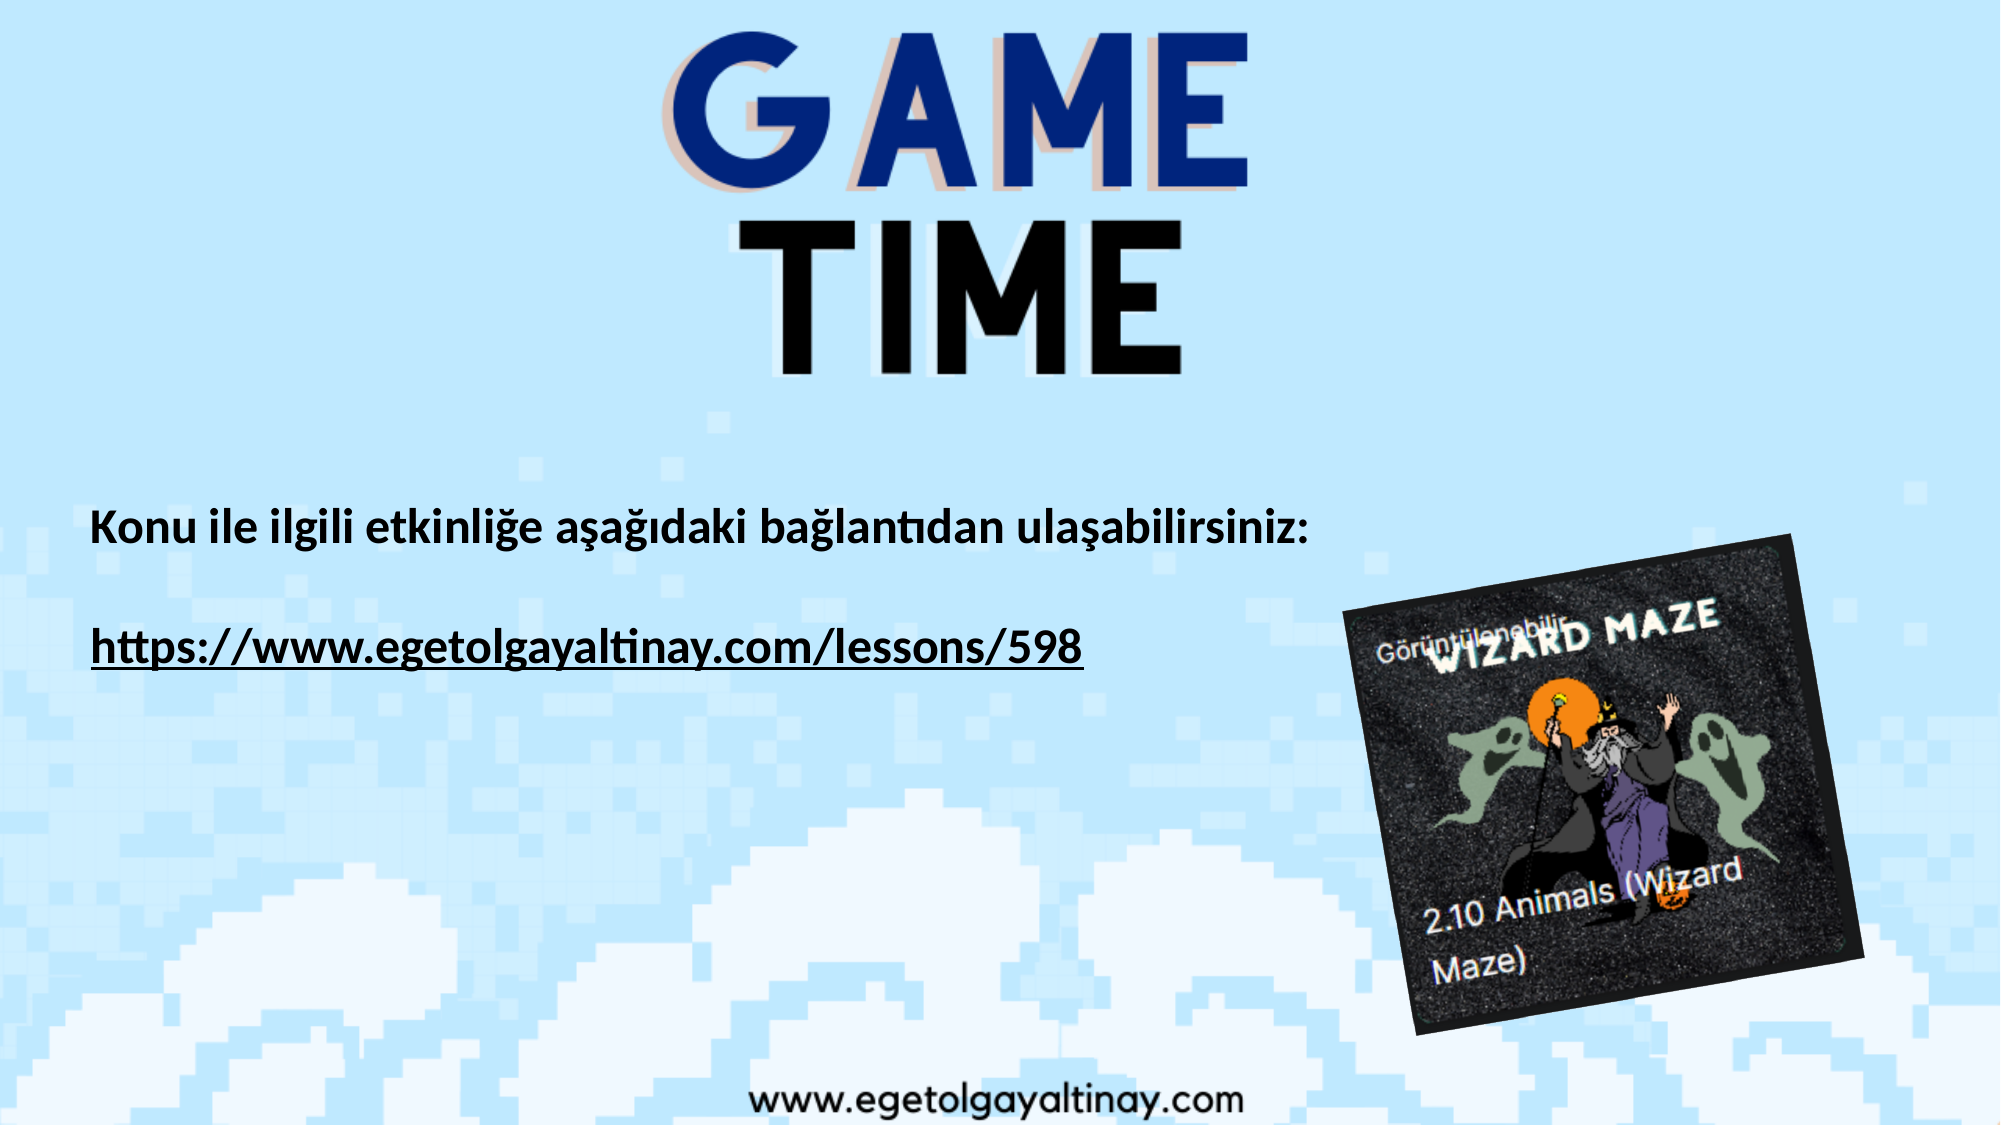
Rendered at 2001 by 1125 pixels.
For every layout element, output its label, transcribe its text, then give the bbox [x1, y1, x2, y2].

text_box Konu ile ilgili etkinliğe aşağıdaki bağlantıdan ulaşabilirsiniz: https://www.egetolgayaltinay.com/lessons/598 [76, 486, 1342, 681]
picture [0, 0, 2001, 1125]
